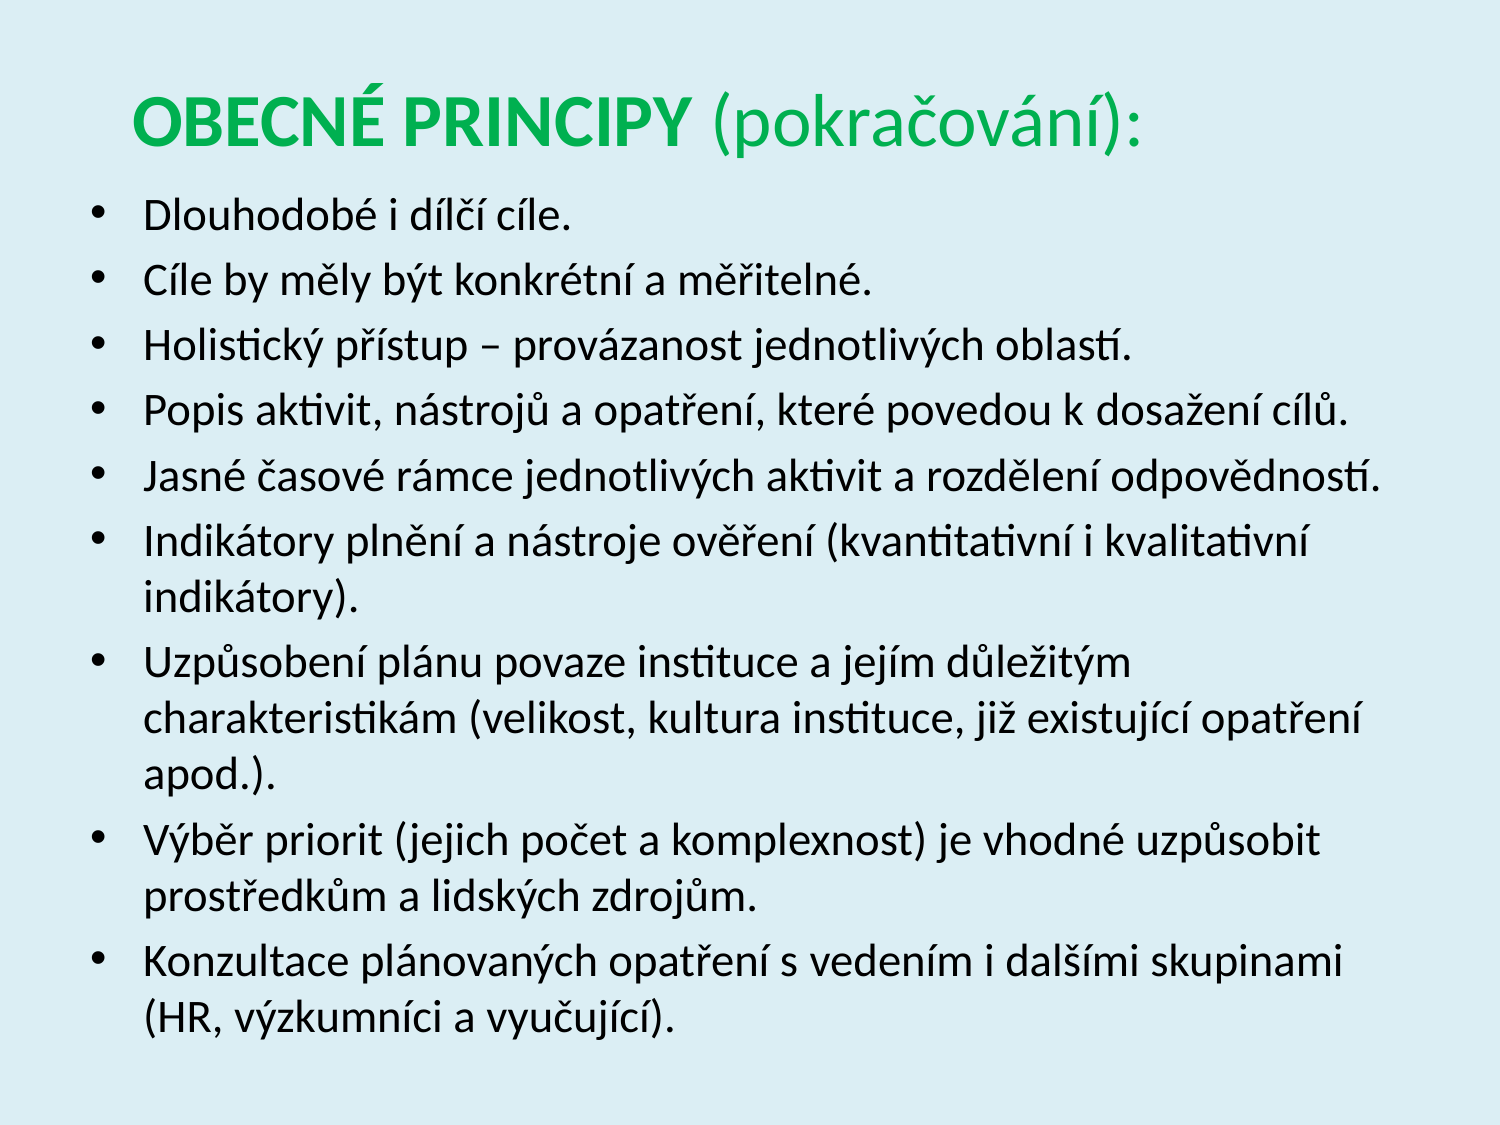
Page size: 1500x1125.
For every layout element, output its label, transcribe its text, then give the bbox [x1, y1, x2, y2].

list Dlouhodobé i dílčí cíle. Cíle by měly být konkrétní a měřitelné. Holistický přístup – provázanost jednotlivých oblastí. Popis aktivit, nástrojů a opatření, které povedou k dosažení cílů. Jasné časové rámce jednotlivých aktivit a rozdělení odpovědností. Indikátory plnění a nástroje ověření (kvantitativní i kvalitativní indikátory). Uzpůsobení plánu povaze instituce a jejím důležitým charakteristikám (velikost, kultura instituce, již existující opatření apod.). Výběr priorit (jejich počet a komplexnost) je vhodné uzpůsobit prostředkům a lidských zdrojům. Konzultace plánovaných opatření s vedením i dalšími skupinami (HR, výzkumníci a vyučující). [75, 175, 1425, 1067]
title OBECNÉ PRINCIPY (pokračování): [117, 45, 1425, 175]
